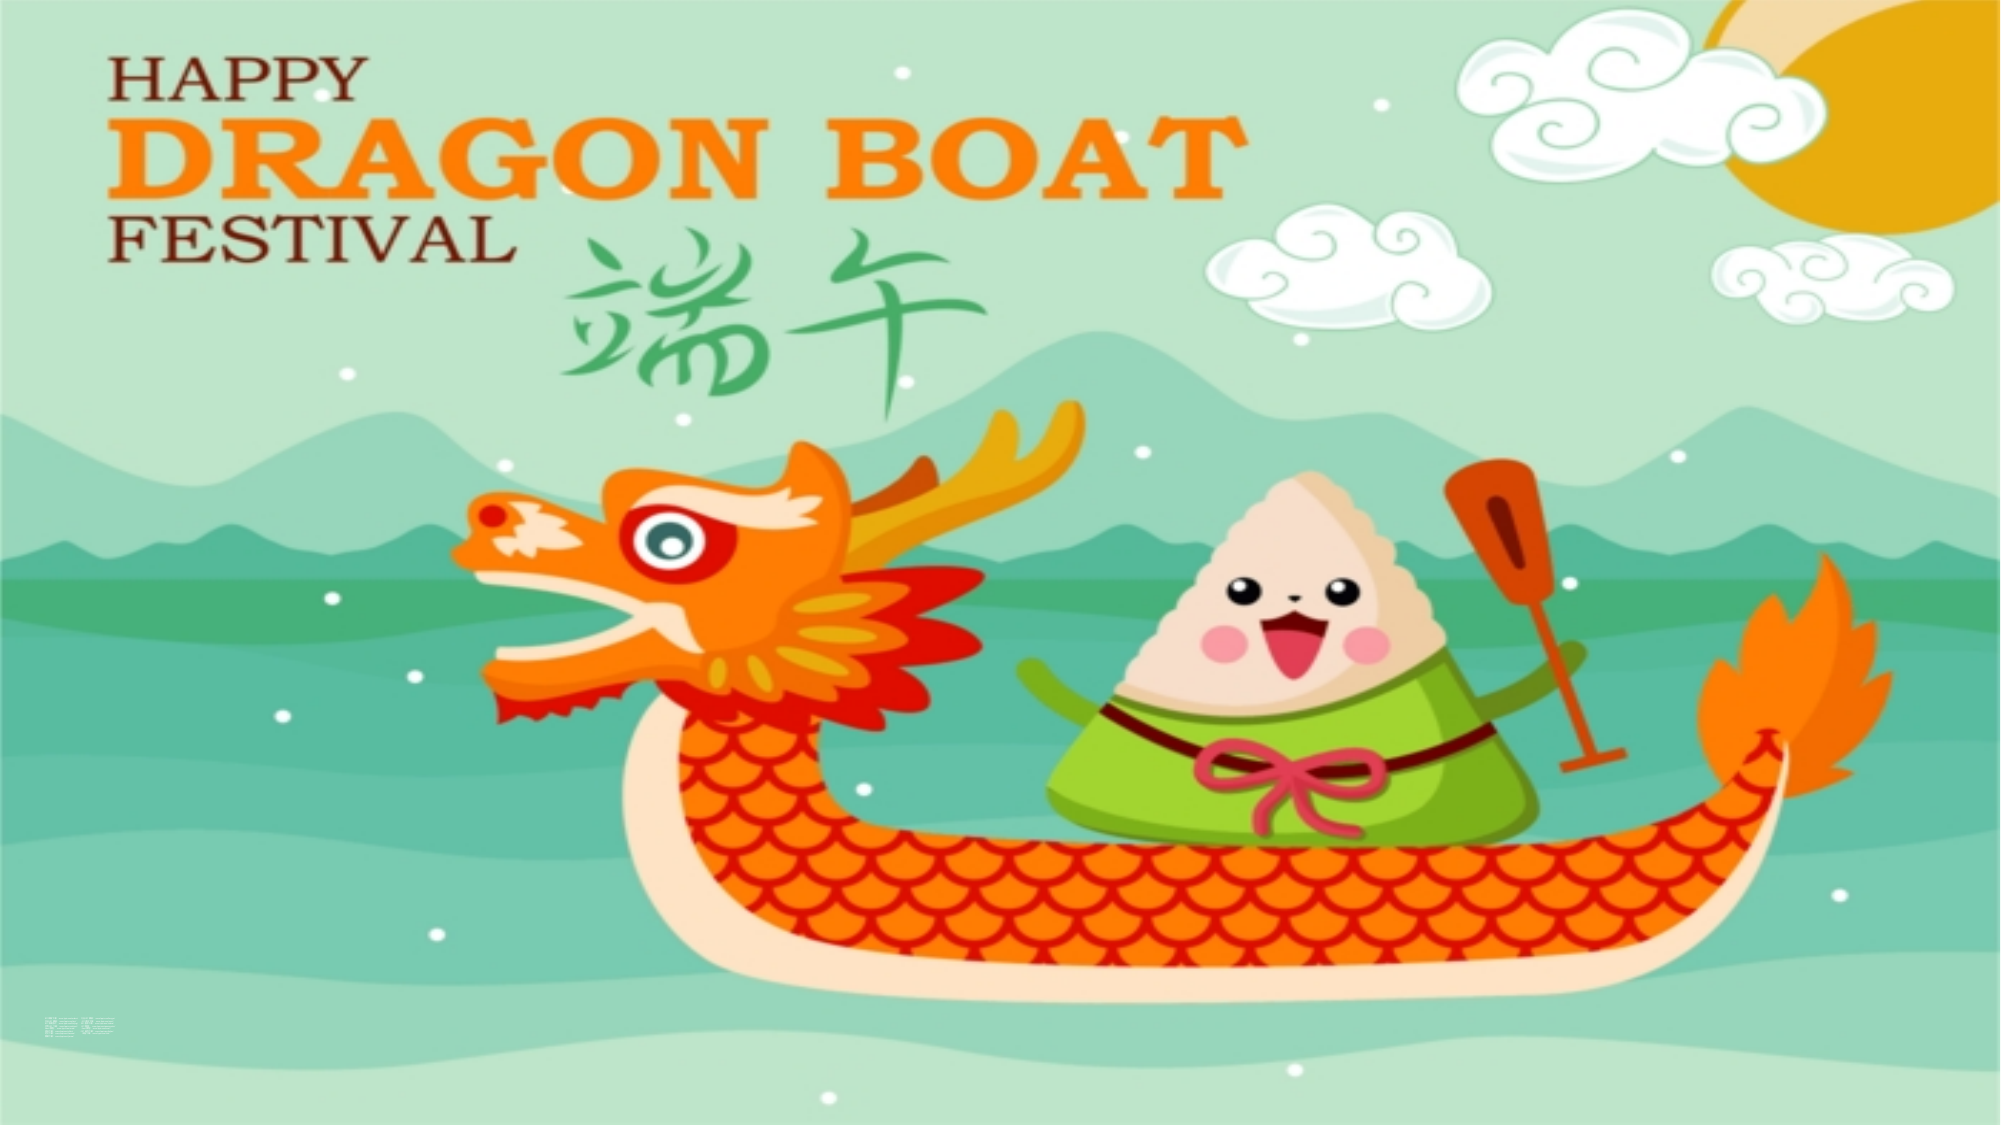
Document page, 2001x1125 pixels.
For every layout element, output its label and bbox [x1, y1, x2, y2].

picture [0, 0, 2001, 1125]
text_box [30, 1010, 208, 1048]
text_box [888, 428, 1112, 697]
